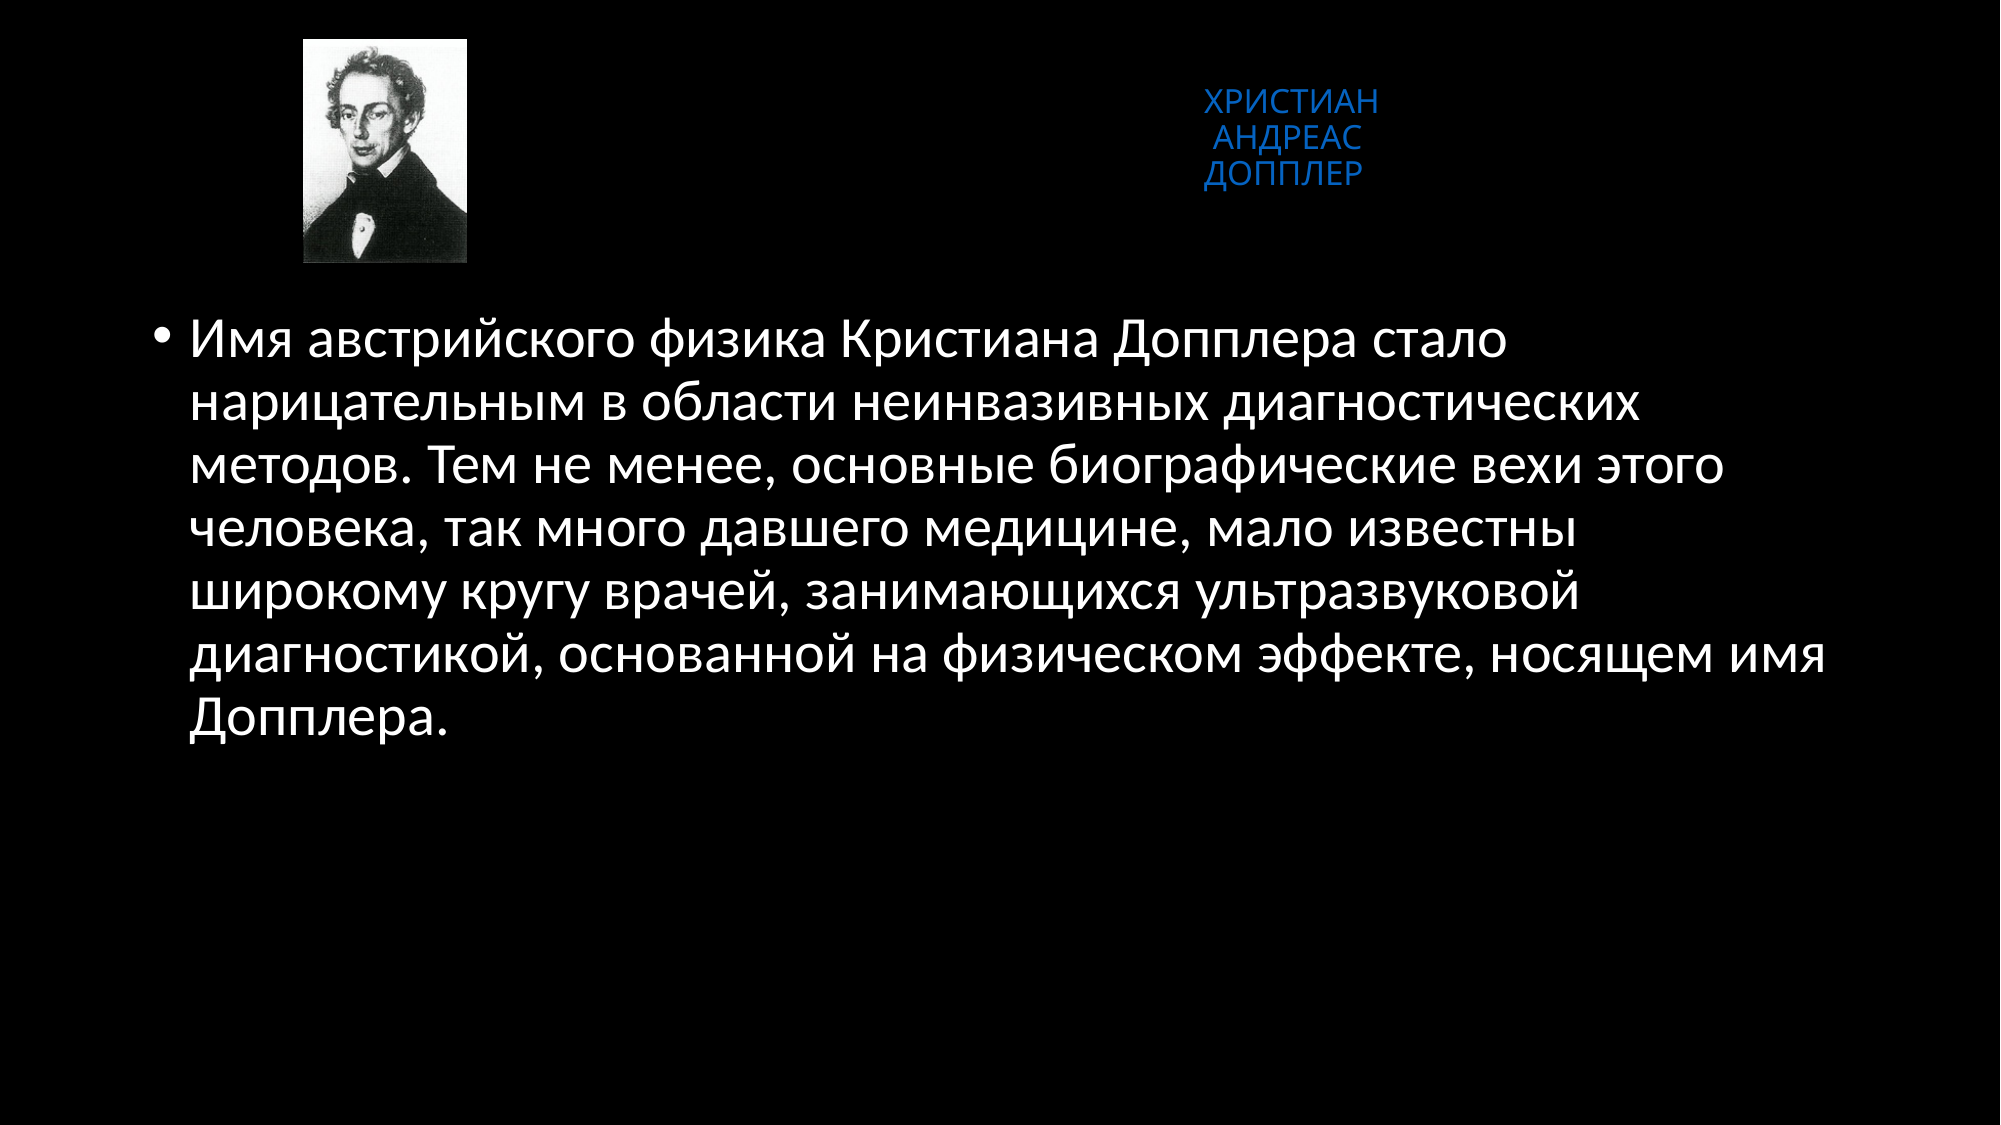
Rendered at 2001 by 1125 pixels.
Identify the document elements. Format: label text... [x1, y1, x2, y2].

picture [303, 39, 467, 263]
title ХРИСТИАН АНДРЕАС ДОППЛЕР [1189, 45, 1675, 233]
list Имя австрийского физика Кристиана Допплера стало нарицательным в области неинвазивных диагностических методов. Тем не менее, основные биографические вехи этого человека, так много давшего медицине, мало известны широкому кругу врачей, занимающихся ультразвуковой диагностикой, основанной на физическом эффекте, носящем имя Допплера. [137, 299, 1863, 1014]
